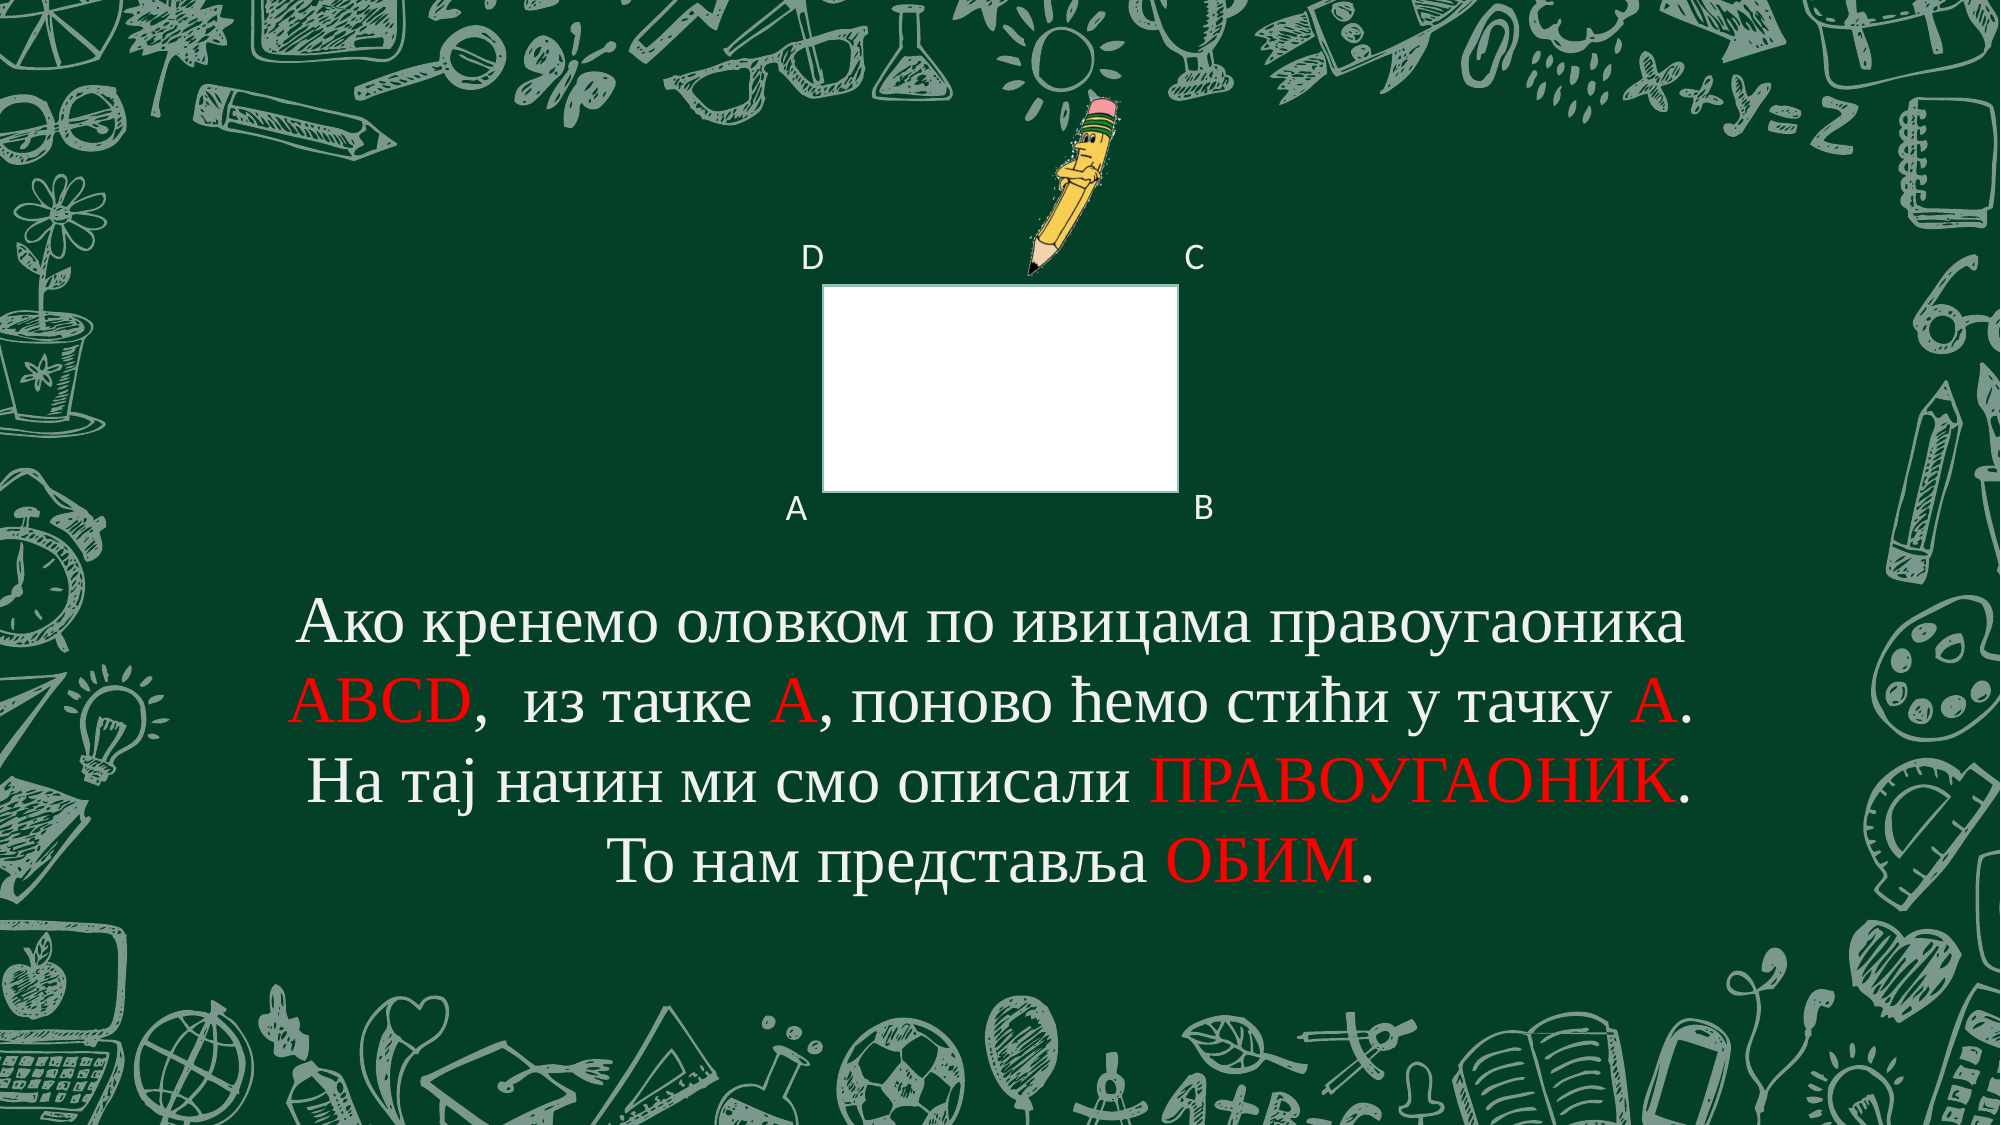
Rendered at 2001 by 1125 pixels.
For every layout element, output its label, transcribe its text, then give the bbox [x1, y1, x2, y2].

text_box [1072, 1052, 1149, 1125]
text_box [952, 0, 1009, 32]
text_box [1602, 63, 1612, 82]
text_box [1941, 1106, 1966, 1125]
text_box [1587, 80, 1596, 97]
text_box Ако кренемо оловком по ивицама правоугаоника ABCD, из тачке А, поново ћемо стићи у тачку А. На тај начин ми смо описали ПРАВОУГАОНИК. То нам представља ОБИМ. [176, 408, 1824, 904]
text_box [0, 173, 108, 439]
text_box [260, 0, 398, 56]
text_box [1912, 254, 2000, 355]
text_box [1659, 0, 1787, 64]
text_box [1002, 24, 1026, 47]
text_box [359, 995, 450, 1125]
text_box [1867, 1045, 1876, 1064]
text_box [0, 775, 92, 905]
text_box [1965, 1009, 2000, 1049]
text_box [786, 1026, 803, 1040]
text_box [420, 1040, 614, 1125]
text_box [1802, 0, 1999, 90]
text_box [1768, 120, 1798, 135]
text_box [0, 919, 128, 1125]
text_box [147, 733, 160, 740]
text_box [1461, 3, 1520, 89]
text_box [1827, 1065, 1895, 1125]
text_box [1556, 62, 1565, 76]
text_box [524, 0, 560, 11]
text_box [1553, 85, 1562, 107]
text_box [101, 664, 110, 683]
text_box [663, 0, 869, 126]
text_box [1987, 1076, 2000, 1097]
text_box [1970, 1115, 1994, 1125]
text_box [1214, 1084, 1260, 1125]
text_box [1885, 380, 1963, 585]
text_box [996, 55, 1022, 67]
text_box [1031, 26, 1095, 84]
text_box [1975, 849, 2000, 973]
text_box [1306, 1118, 1332, 1125]
text_box [1181, 1015, 1308, 1075]
text_box [807, 1040, 824, 1055]
text_box [67, 689, 82, 701]
text_box [49, 587, 64, 592]
text_box [822, 284, 1179, 493]
text_box [836, 1017, 965, 1125]
text_box B [1178, 474, 1229, 535]
text_box [1161, 1072, 1207, 1125]
text_box [1871, 595, 2000, 742]
text_box [1296, 1011, 1418, 1096]
text_box [1614, 37, 1622, 55]
text_box [428, 0, 462, 22]
text_box [0, 467, 107, 562]
text_box [1528, 0, 1640, 54]
text_box C [1169, 224, 1220, 285]
text_box [78, 677, 91, 692]
text_box [620, 0, 632, 5]
text_box [1086, 11, 1106, 32]
text_box [34, 609, 43, 621]
text_box [0, 85, 127, 165]
text_box [1723, 74, 1772, 138]
text_box [10, 617, 15, 631]
text_box [151, 718, 170, 724]
text_box [1160, 0, 1167, 10]
text_box [1398, 1061, 1445, 1125]
text_box [1863, 757, 2000, 912]
text_box [1099, 40, 1126, 52]
text_box [1569, 65, 1580, 86]
text_box [121, 664, 132, 683]
text_box [1978, 1095, 2000, 1116]
text_box [590, 1005, 720, 1125]
text_box [1016, 6, 1035, 32]
text_box [258, 983, 363, 1125]
text_box [1451, 1011, 1632, 1125]
text_box [484, 0, 497, 10]
text_box [148, 694, 165, 705]
text_box [1679, 75, 1724, 115]
text_box [64, 706, 79, 714]
text_box [1262, 1091, 1300, 1125]
text_box [628, 0, 730, 64]
text_box [984, 995, 1059, 1125]
text_box [139, 676, 153, 688]
text_box [1254, 0, 1478, 106]
text_box [1893, 1076, 1904, 1085]
text_box [1769, 104, 1802, 119]
text_box [1339, 1102, 1382, 1125]
text_box D [786, 224, 860, 285]
text_box [1002, 80, 1026, 91]
text_box [1922, 982, 2000, 1125]
text_box [563, 71, 616, 128]
text_box [1590, 53, 1599, 71]
text_box [1849, 919, 1962, 1024]
text_box [250, 0, 406, 63]
text_box [1849, 1043, 1856, 1058]
text_box A [770, 475, 823, 536]
picture [959, 66, 1194, 316]
text_box [1600, 91, 1609, 106]
text_box [354, 25, 507, 101]
text_box [514, 35, 566, 106]
text_box [1974, 362, 2000, 576]
text_box [1536, 81, 1547, 101]
text_box [192, 83, 398, 162]
text_box [1726, 947, 1835, 1125]
text_box [1043, 0, 1054, 24]
text_box [1886, 1056, 1897, 1074]
text_box [1810, 95, 1859, 155]
text_box [1898, 97, 1998, 230]
text_box [1959, 1046, 1983, 1066]
text_box [90, 670, 98, 685]
text_box [1526, 70, 1538, 88]
text_box [1622, 50, 1685, 113]
text_box [1848, 1093, 1884, 1125]
text_box [580, 41, 617, 64]
text_box [1099, 68, 1122, 80]
text_box [1952, 1064, 1981, 1086]
text_box [1545, 54, 1554, 69]
text_box [1947, 1084, 1972, 1105]
text_box [1066, 0, 1079, 24]
text_box [1690, 0, 1704, 23]
text_box [133, 999, 255, 1125]
text_box [0, 0, 235, 118]
text_box [1531, 50, 1541, 65]
text_box [546, 59, 579, 110]
text_box [714, 1045, 811, 1125]
text_box [0, 506, 86, 653]
text_box [1642, 1018, 1731, 1125]
text_box [0, 672, 68, 769]
text_box [1582, 105, 1592, 125]
text_box [570, 22, 581, 57]
text_box [42, 558, 56, 569]
text_box [761, 1015, 776, 1030]
text_box [79, 685, 147, 786]
text_box [1128, 0, 1248, 101]
text_box [1568, 99, 1577, 118]
text_box [871, 4, 953, 102]
text_box [1829, 1051, 1839, 1069]
